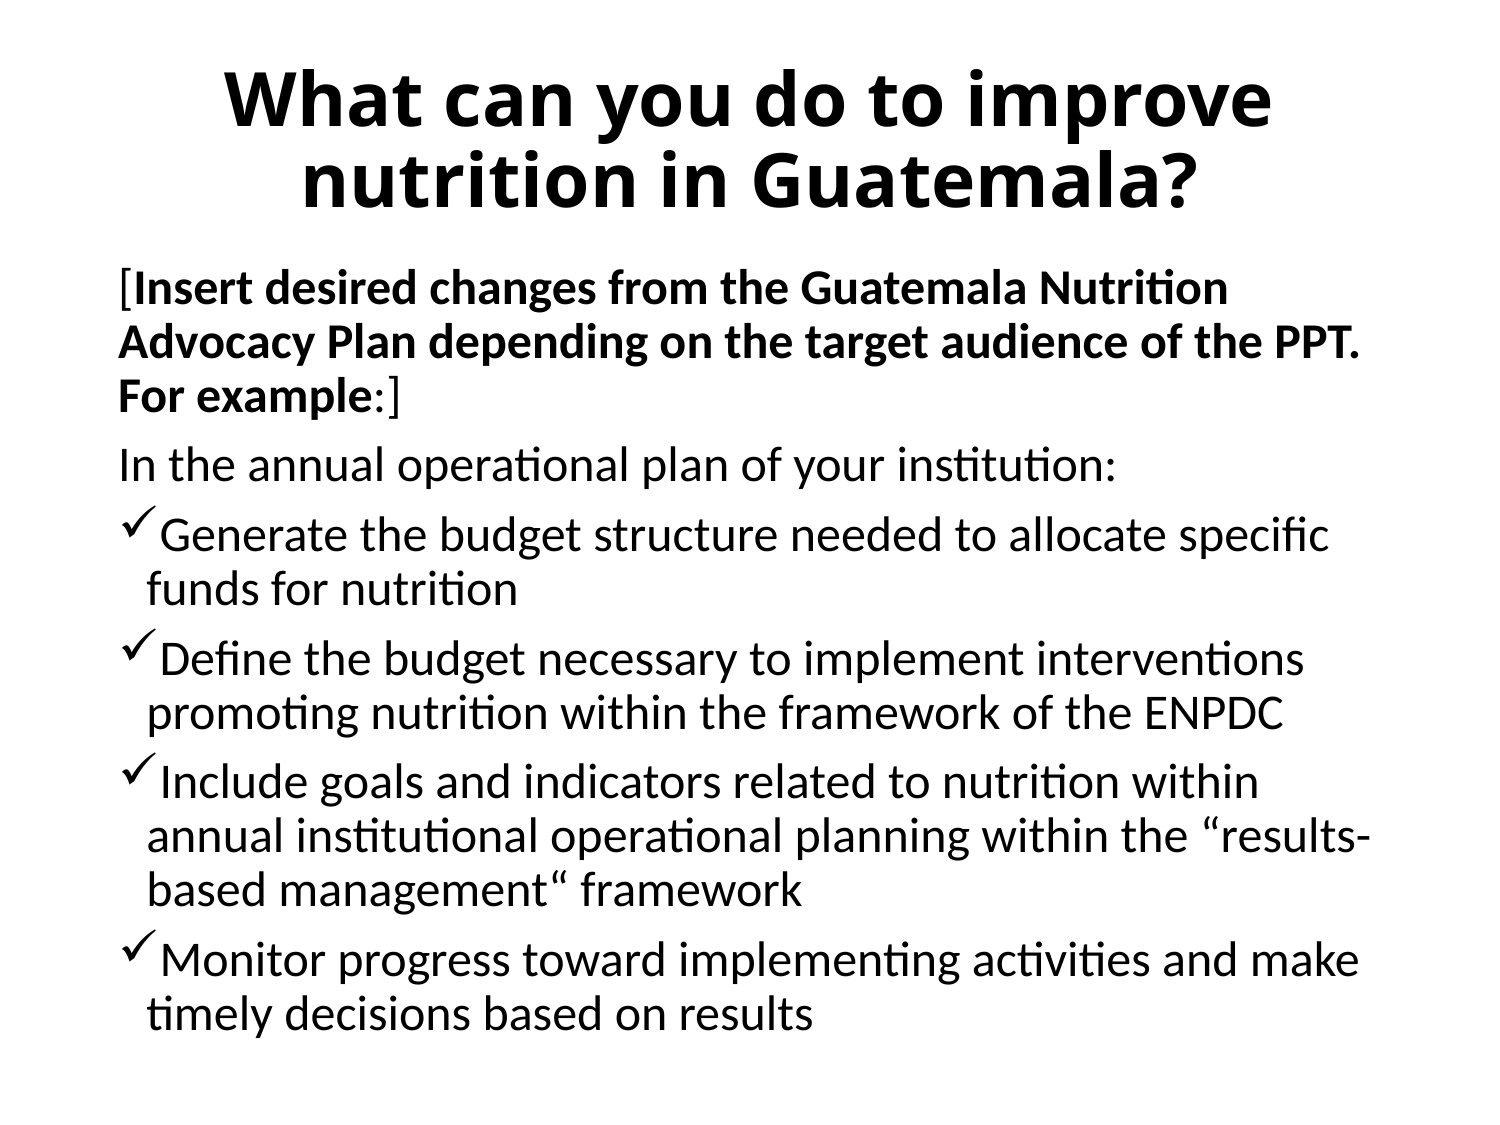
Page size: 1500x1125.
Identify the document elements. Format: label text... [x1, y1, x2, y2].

list [Insert desired changes from the Guatemala Nutrition Advocacy Plan depending on the target audience of the PPT. For example:] In the annual operational plan of your institution: Generate the budget structure needed to allocate specific funds for nutrition Define the budget necessary to implement interventions promoting nutrition within the framework of the ENPDC Include goals and indicators related to nutrition within annual institutional operational planning within the “results-based management“ framework Monitor progress toward implementing activities and make timely decisions based on results [103, 253, 1397, 1125]
title What can you do to improve nutrition in Guatemala? [103, 59, 1397, 227]
